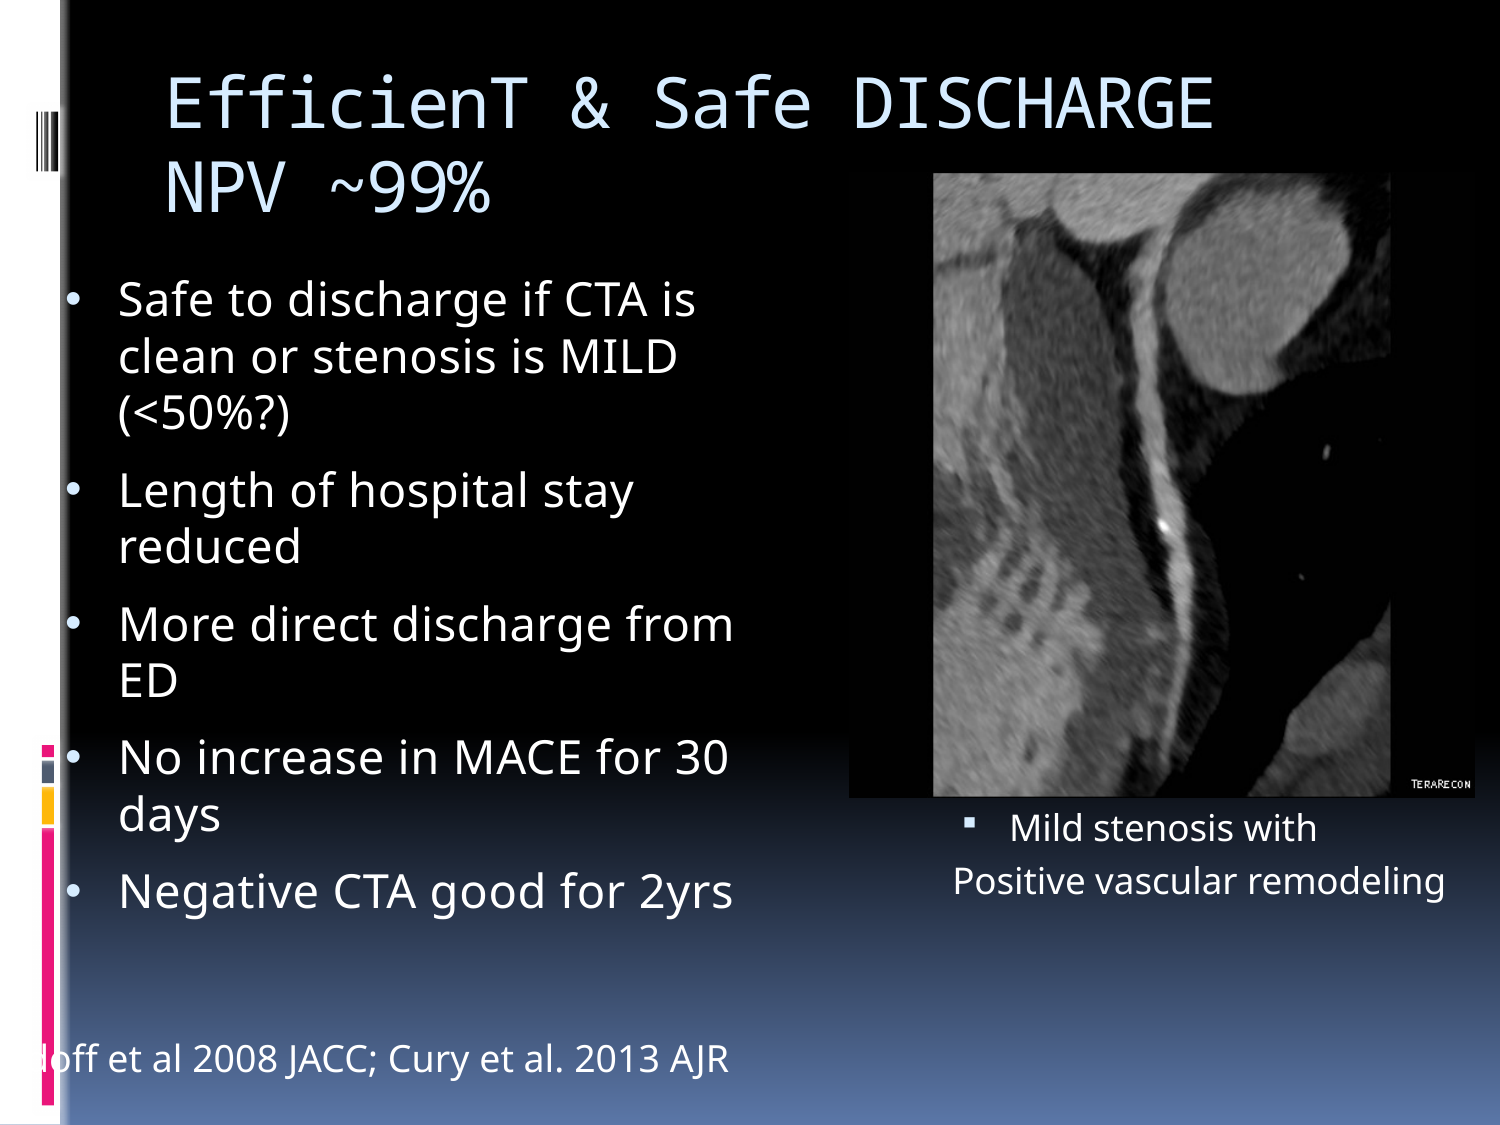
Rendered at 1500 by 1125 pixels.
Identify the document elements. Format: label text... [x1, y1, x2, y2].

picture [849, 172, 1476, 798]
text_box Safe to discharge if CTA is clean or stenosis is MILD (<50%?) Length of hospital stay reduced More direct discharge from ED No increase in MACE for 30 days Negative CTA good for 2yrs [50, 262, 763, 938]
title EfficienT & Safe DISCHARGE NPV ~99% [150, 50, 1350, 238]
list Mild stenosis with Positive vascular remodeling [937, 797, 1500, 913]
text_box Budoff et al 2008 JACC; Cury et al. 2013 AJR [0, 1027, 745, 1088]
